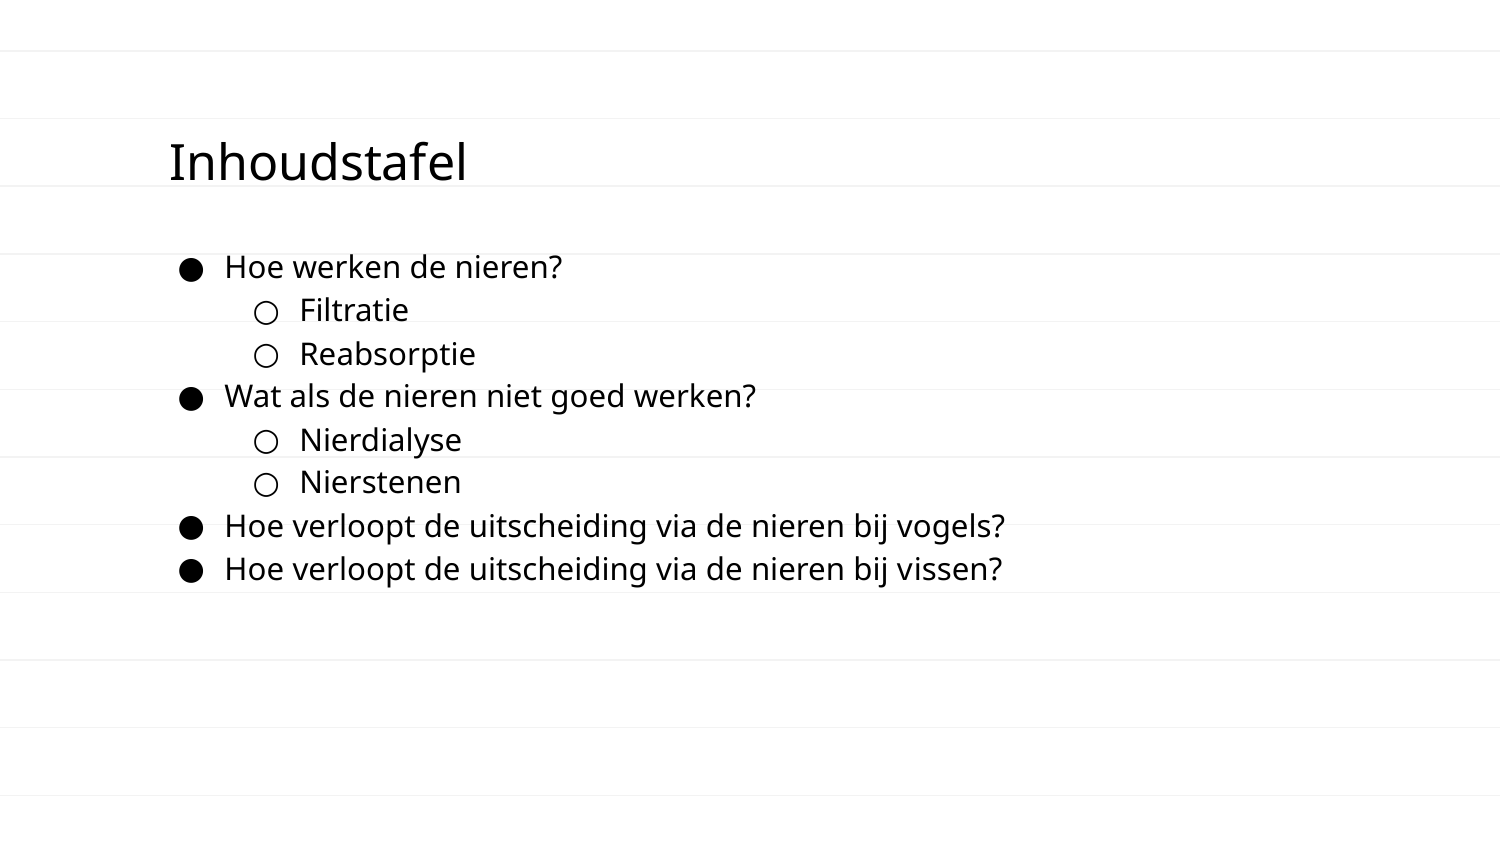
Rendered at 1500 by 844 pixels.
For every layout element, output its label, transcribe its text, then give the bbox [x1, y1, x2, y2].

list Hoe werken de nieren? Filtratie Reabsorptie Wat als de nieren niet goed werken? Nierdialyse Nierstenen Hoe verloopt de uitscheiding via de nieren bij vogels? Hoe verloopt de uitscheiding via de nieren bij vissen? [134, 226, 1130, 743]
title Inhoudstafel [154, 84, 1351, 205]
